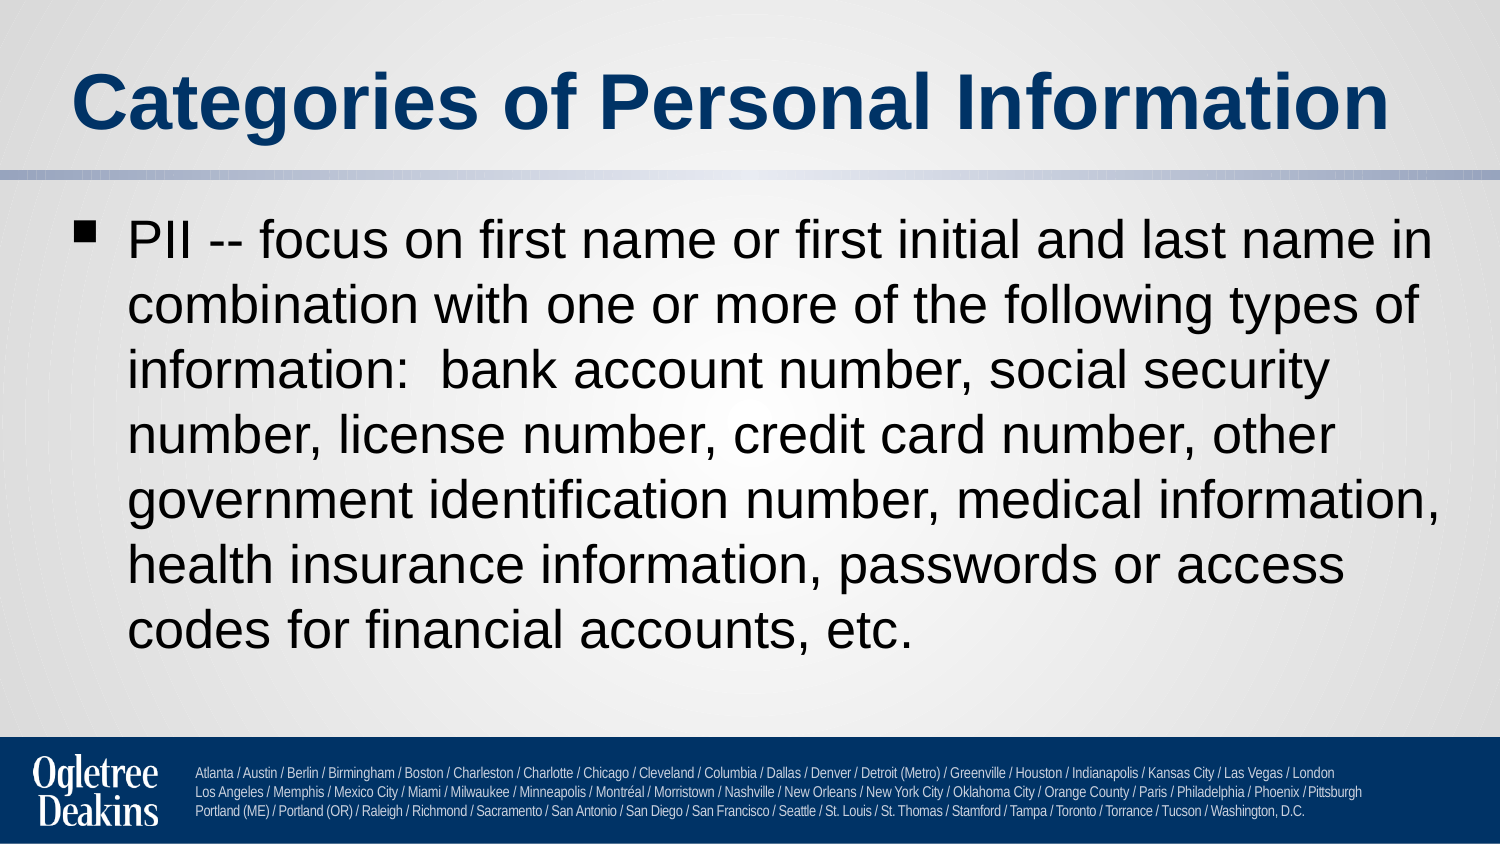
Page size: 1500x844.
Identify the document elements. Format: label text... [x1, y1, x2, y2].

picture [33, 754, 158, 826]
title Categories of Personal Information [55, 42, 1466, 154]
list PII -- focus on first name or first initial and last name in combination with one or more of the following types of information: bank account number, social security number, license number, credit card number, other government identification number, medical information, health insurance information, passwords or access codes for financial accounts, etc. [55, 196, 1465, 697]
